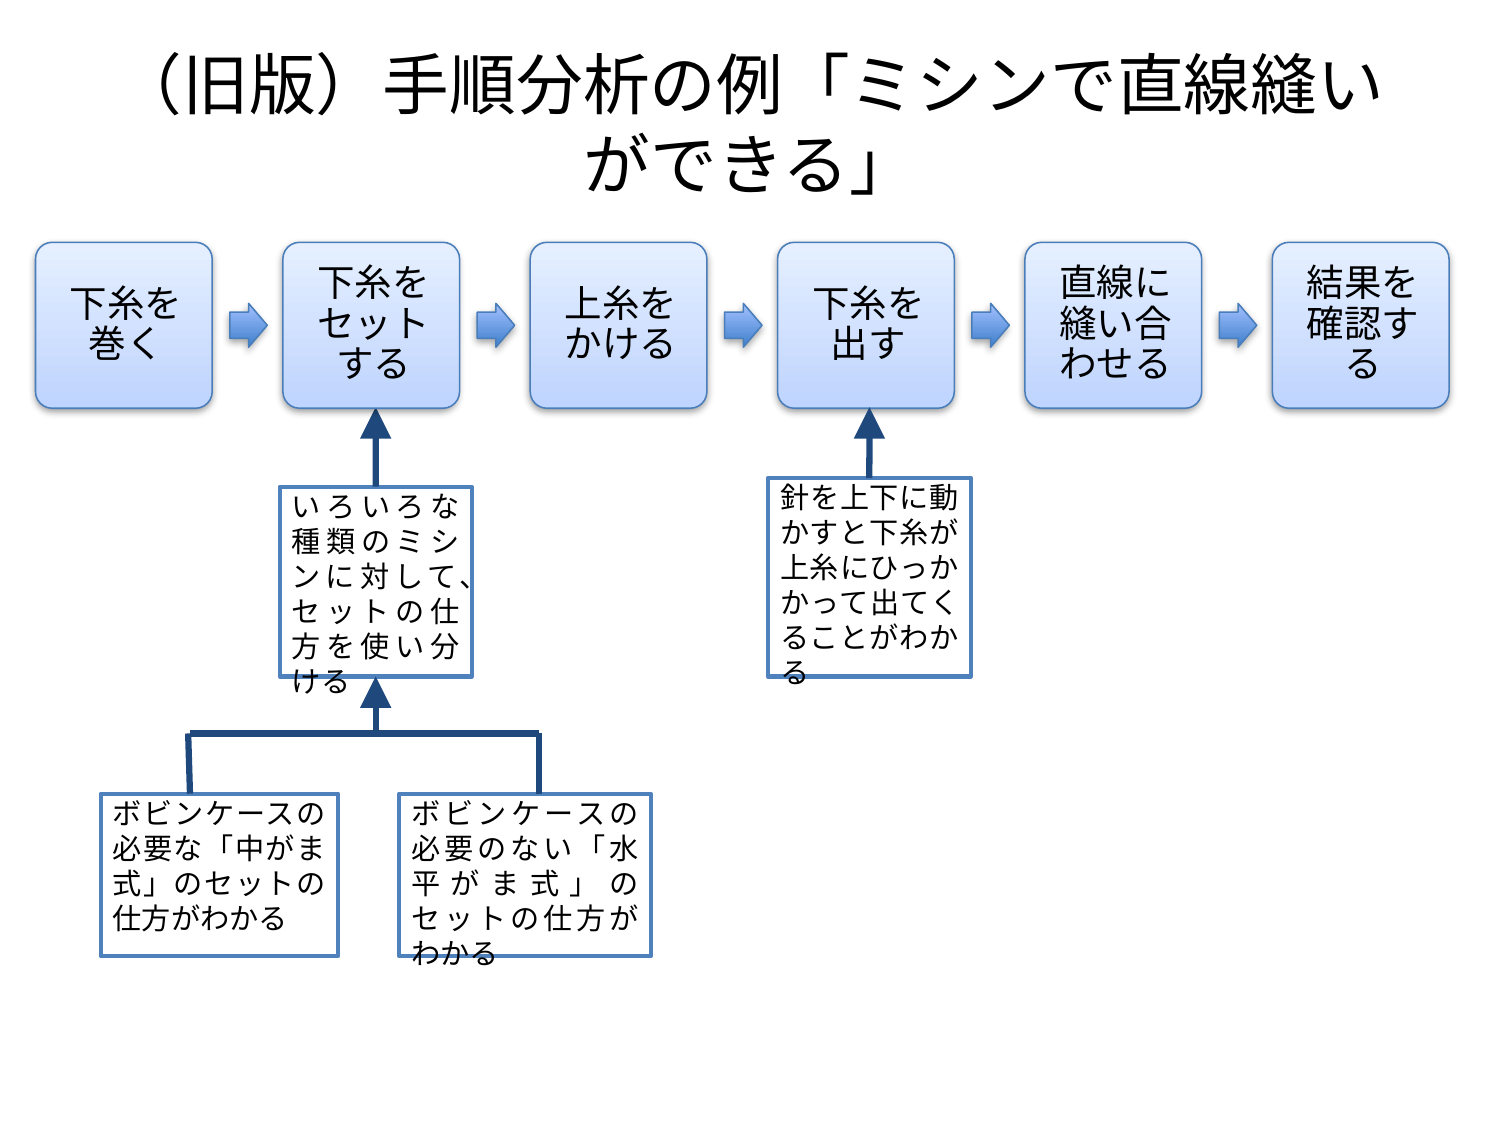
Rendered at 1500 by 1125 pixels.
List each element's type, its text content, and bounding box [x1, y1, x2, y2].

text_box ボビンケースの必要な「中がま式」のセットの仕方がわかる [99, 792, 340, 958]
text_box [187, 733, 540, 794]
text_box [35, 215, 1450, 435]
text_box 針を上下に動かすと下糸が上糸にひっかかって出てくることがわかる [766, 476, 973, 679]
text_box いろいろな種類のミシンに対して、セットの仕方を使い分ける [278, 485, 474, 679]
title （旧版）手順分析の例「ミシンで直線縫いができる」 [75, 28, 1425, 214]
text_box ボビンケースの必要のない「水平がま式」のセットの仕方がわかる [397, 792, 653, 958]
